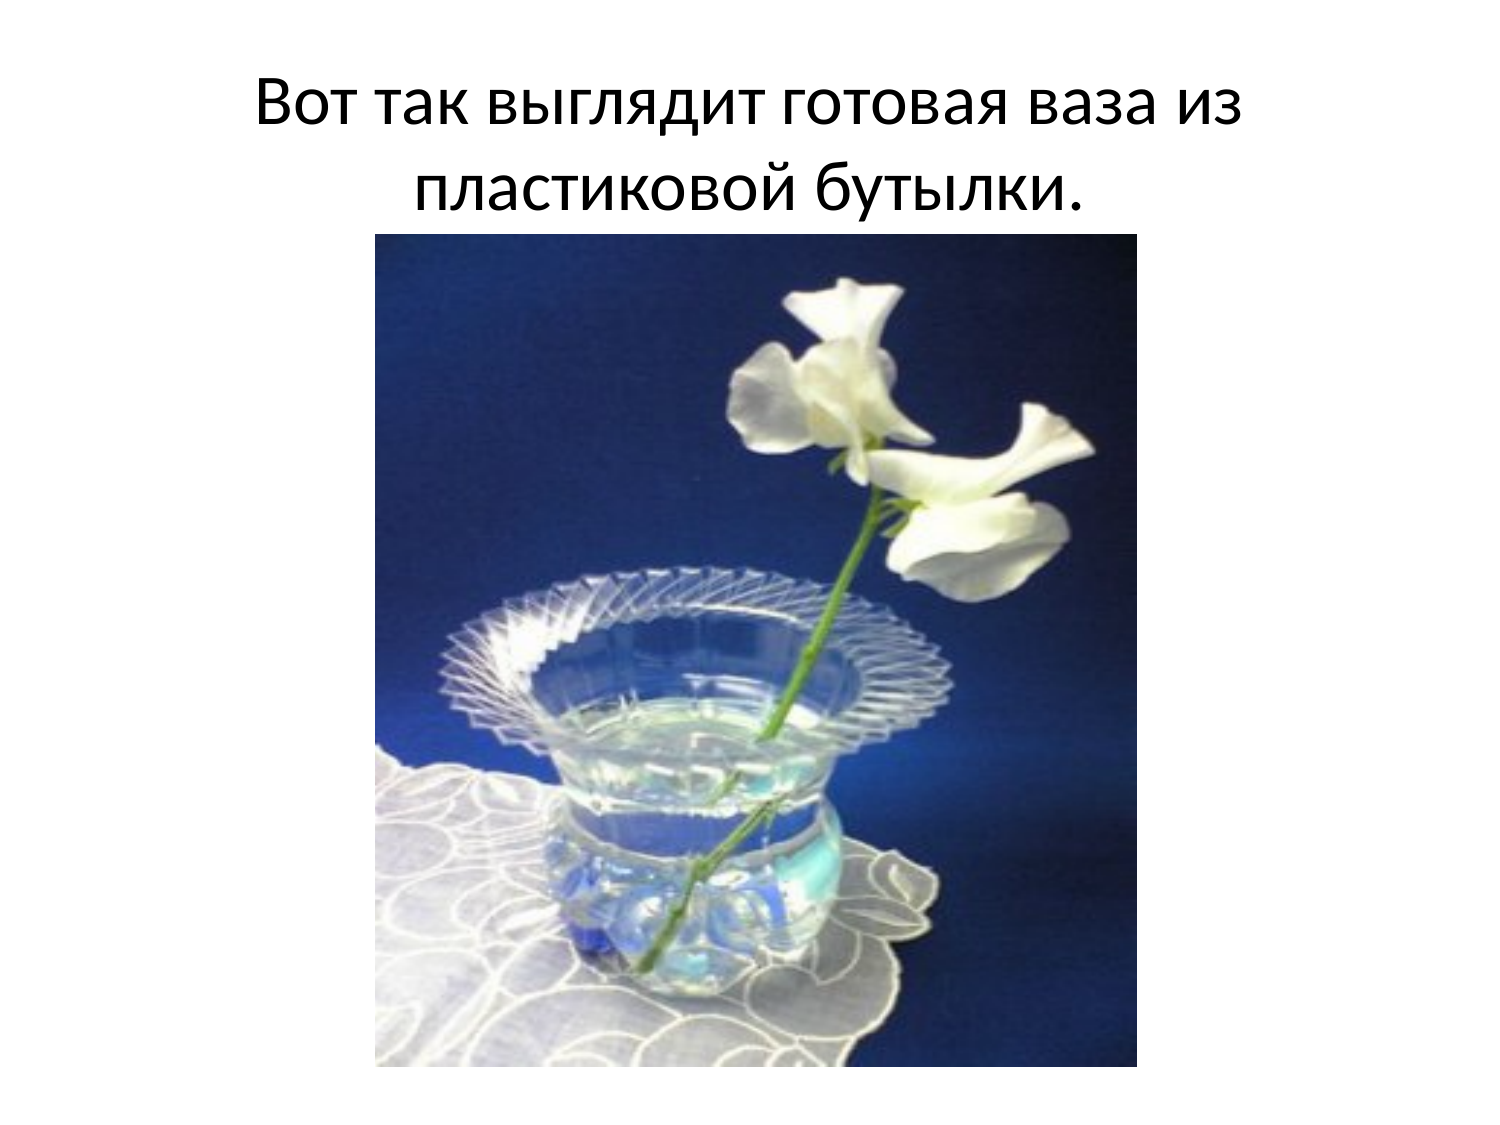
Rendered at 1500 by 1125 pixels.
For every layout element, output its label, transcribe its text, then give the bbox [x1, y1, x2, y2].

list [374, 234, 1137, 1067]
title Вот так выглядит готовая ваза из пластиковой бутылки. [75, 45, 1425, 233]
